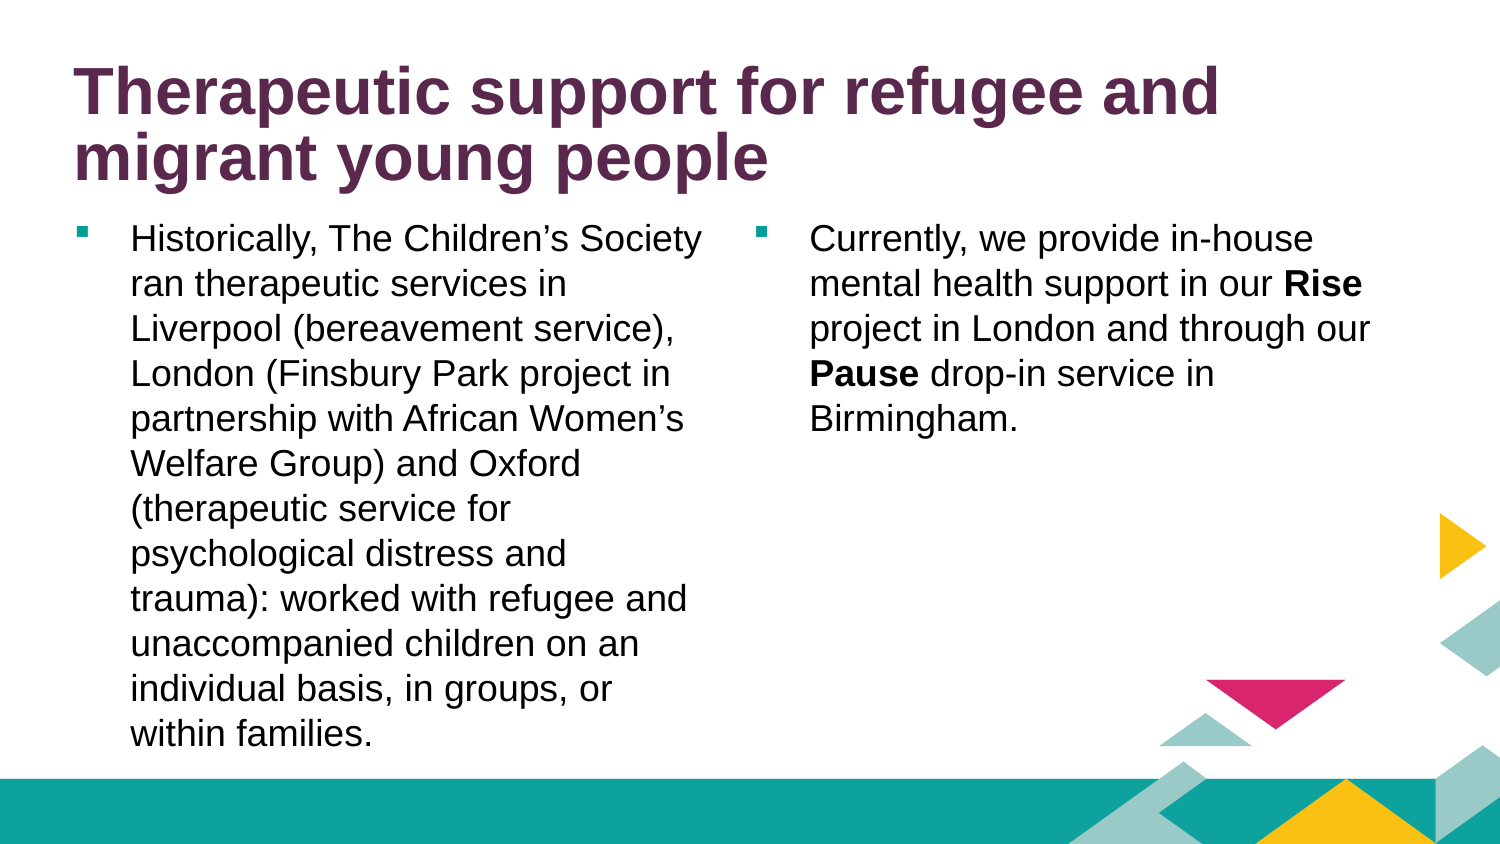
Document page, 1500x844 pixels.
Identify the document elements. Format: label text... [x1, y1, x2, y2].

title Therapeutic support for refugee and migrant young people [59, 59, 1409, 196]
list Historically, The Children’s Society ran therapeutic services in Liverpool (bereavement service), London (Finsbury Park project in partnership with African Women’s Welfare Group) and Oxford (therapeutic service for psychological distress and trauma): worked with refugee and unaccompanied children on an individual basis, in groups, or within families. [59, 206, 722, 508]
list Currently, we provide in-house mental health support in our Rise project in London and through our Pause drop-in service in Birmingham. [738, 206, 1401, 508]
picture [0, 510, 1500, 844]
